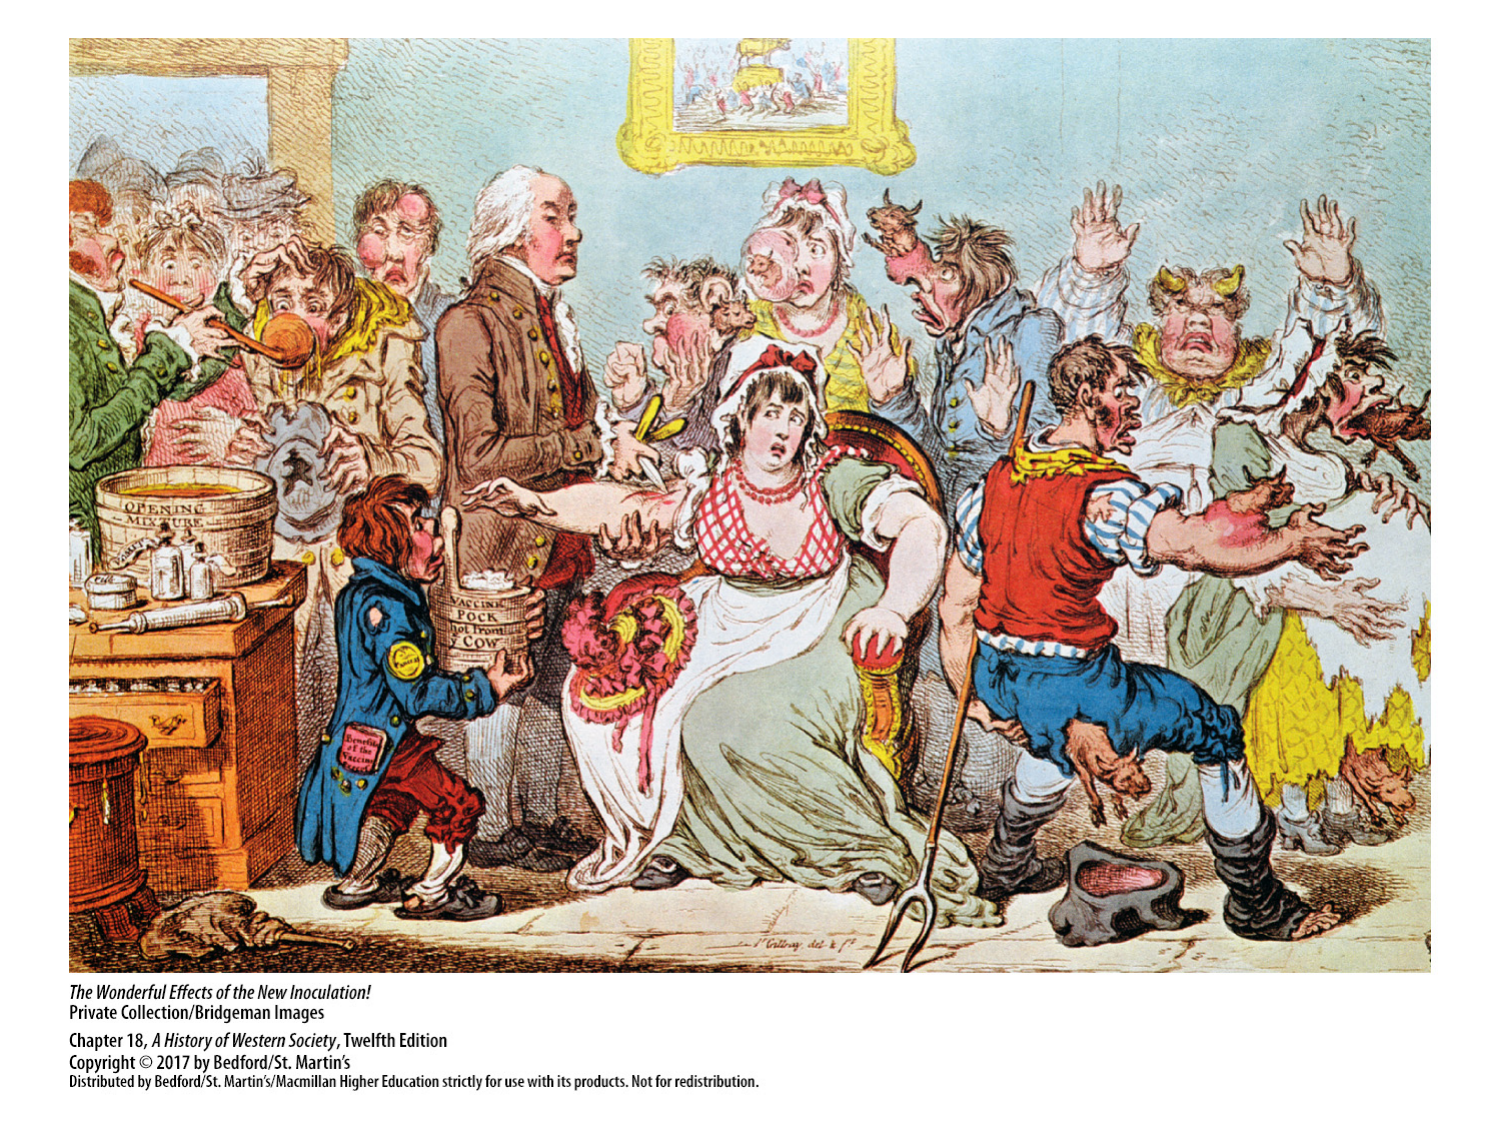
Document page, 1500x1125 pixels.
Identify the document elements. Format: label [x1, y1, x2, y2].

picture [61, 30, 1439, 1095]
